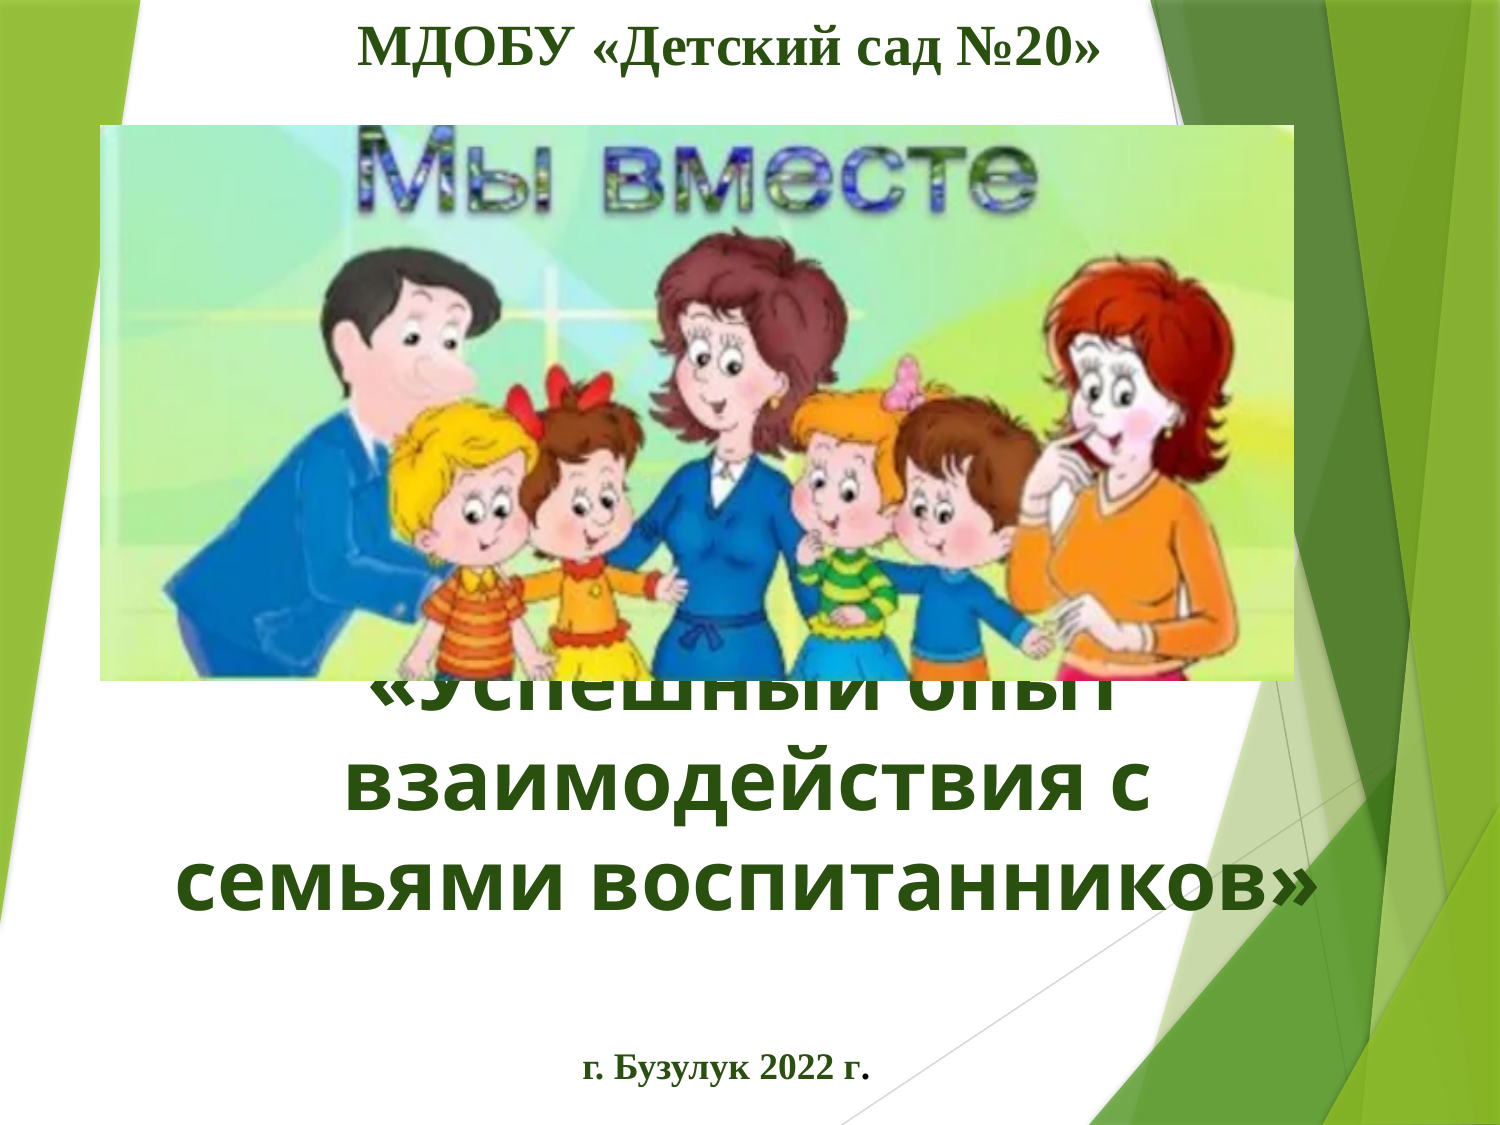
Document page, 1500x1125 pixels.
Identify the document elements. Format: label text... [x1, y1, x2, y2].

title «Успешный опыт взаимодействия с семьями воспитанников» [144, 420, 1352, 1035]
text_box г. Бузулук 2022 г. [419, 1034, 1034, 1095]
subtitle МДОБУ «Детский сад №20» [0, 0, 1461, 67]
picture [99, 124, 1294, 682]
